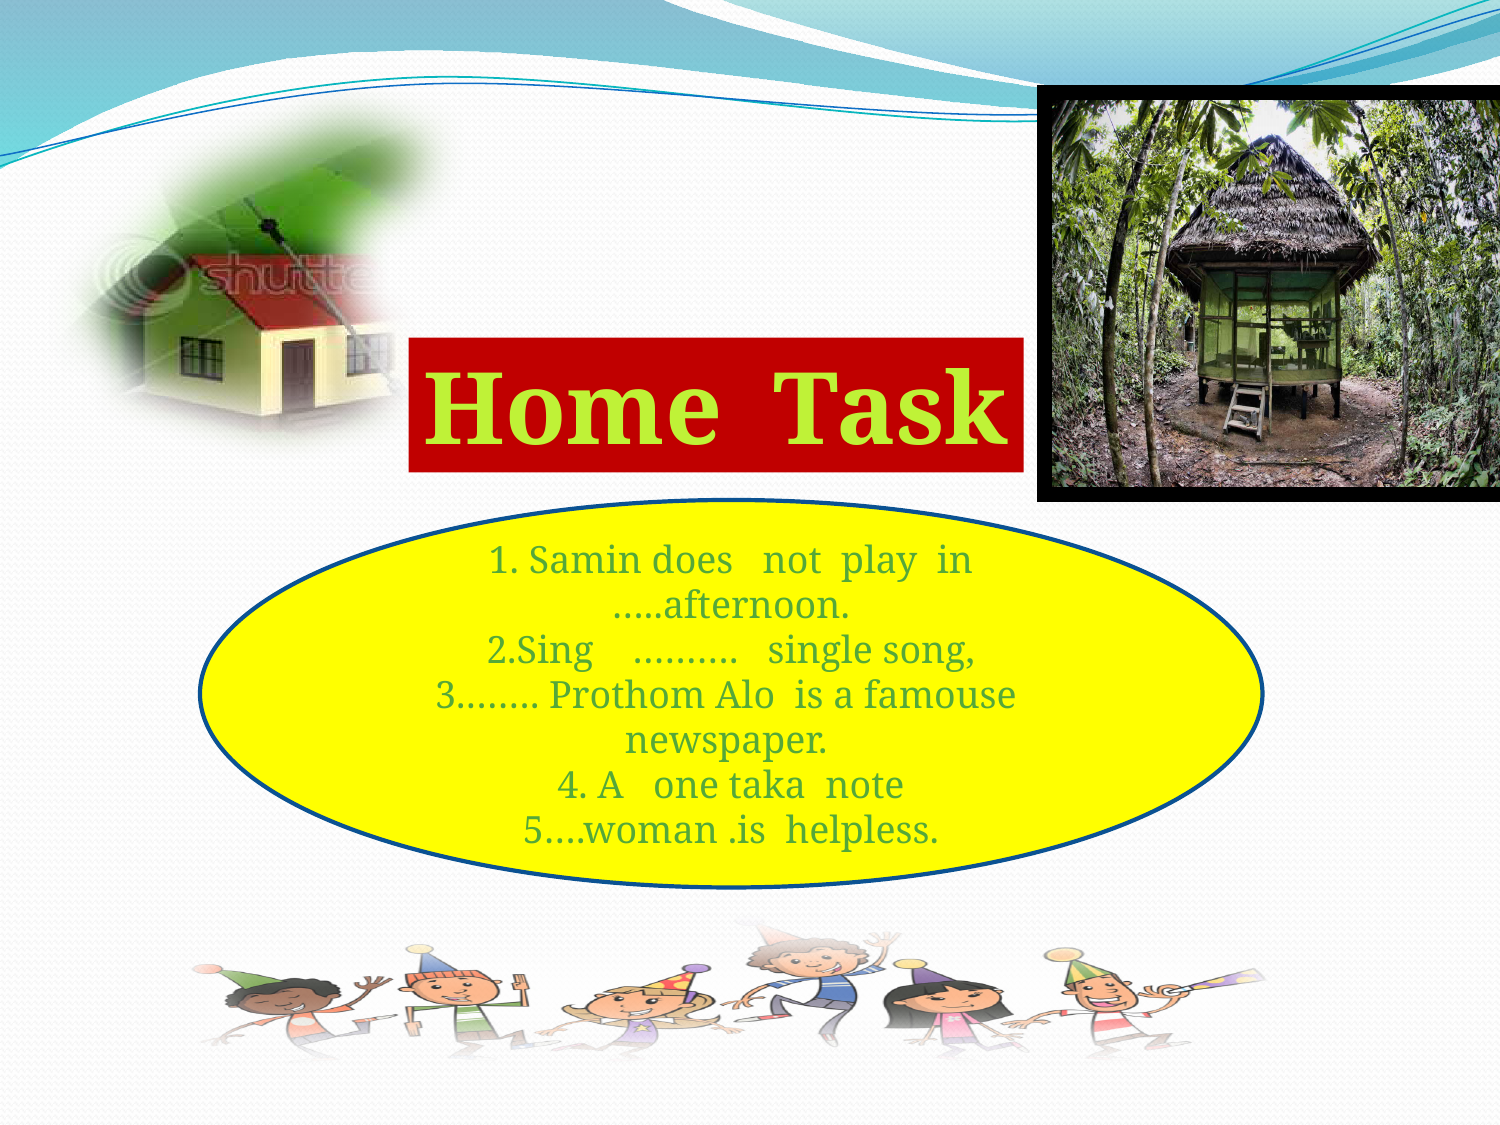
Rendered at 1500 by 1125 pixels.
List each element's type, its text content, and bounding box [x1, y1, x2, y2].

picture [162, 912, 1288, 1071]
text_box 1. Samin does not play in …..afternoon. 2.Sing ………. single song, 3.……. Prothom Alo is a famouse newspaper. 4. A one taka note 5….woman .is helpless. [197, 497, 1265, 890]
picture [0, 62, 563, 488]
picture [1051, 99, 1500, 488]
text_box Home Task [569, 337, 1024, 473]
